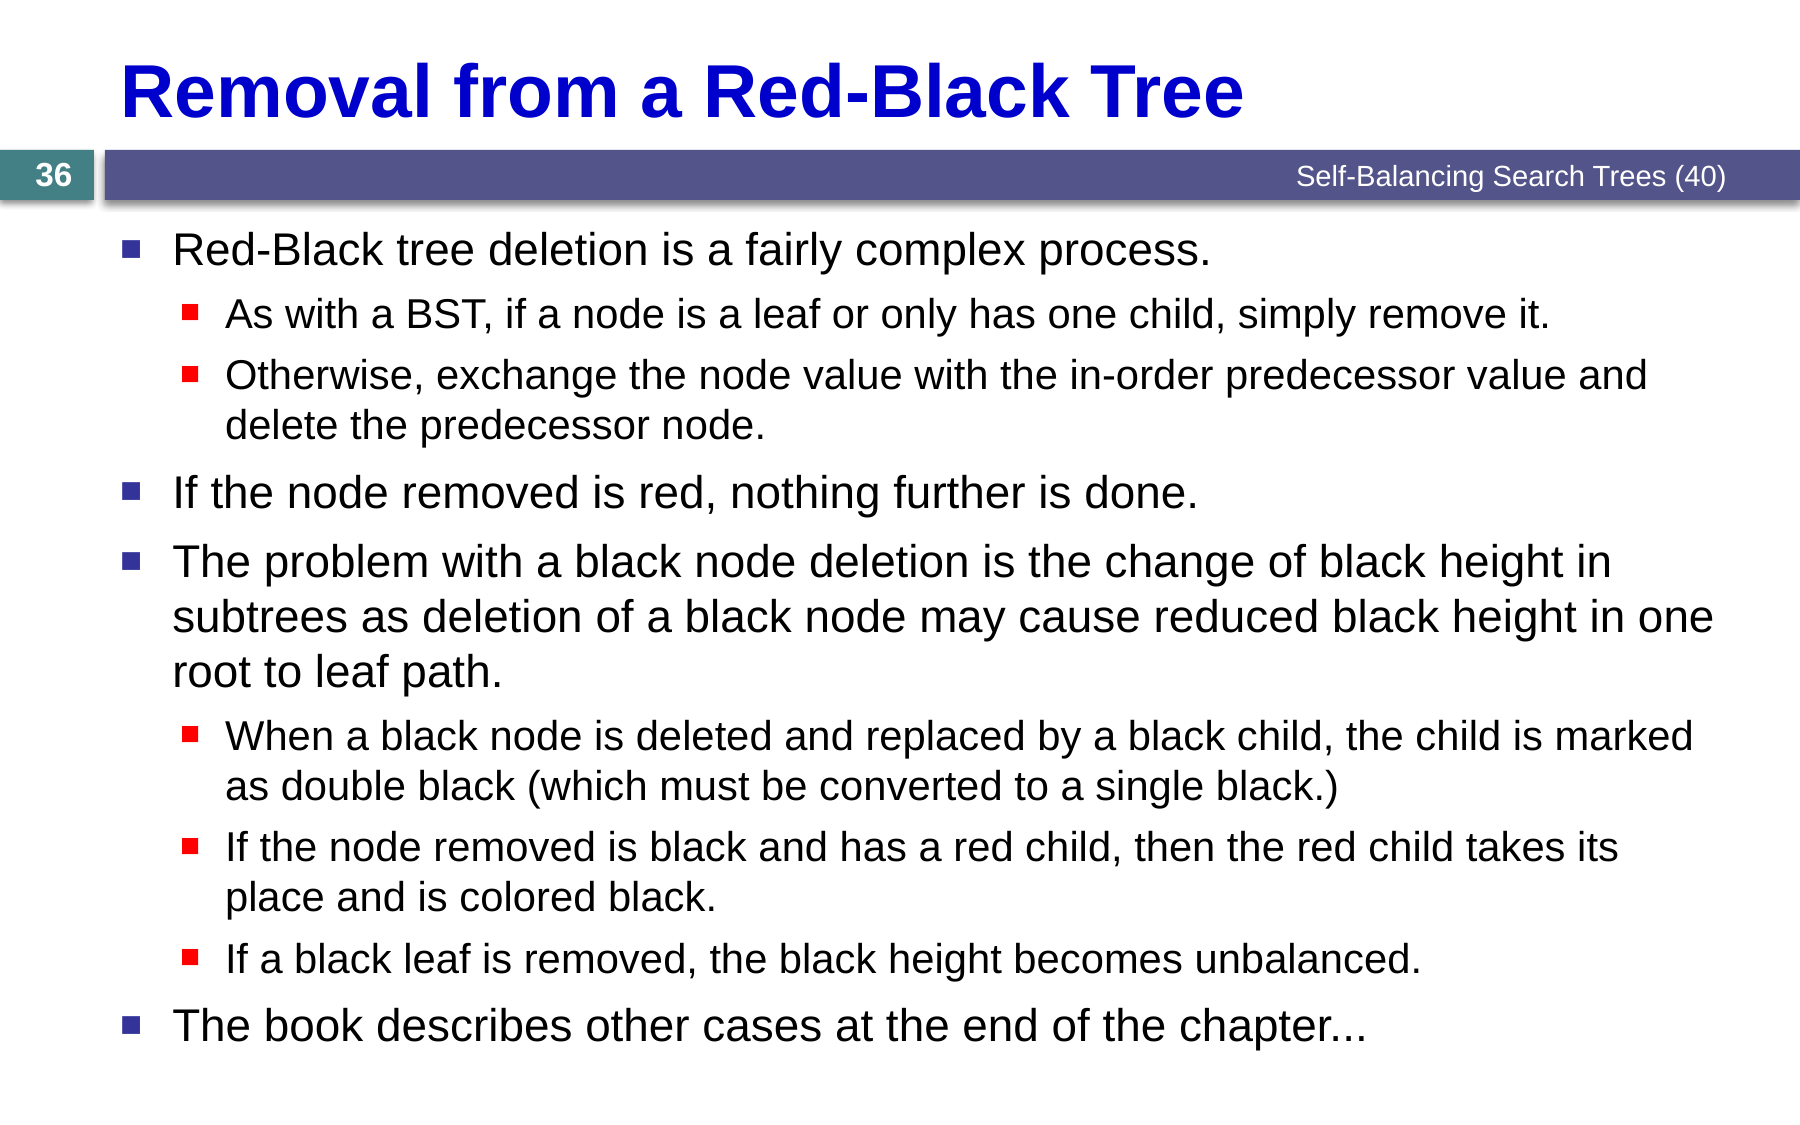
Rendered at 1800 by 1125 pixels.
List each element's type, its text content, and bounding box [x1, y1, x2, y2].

slide_number 36 [0, 150, 108, 196]
footer Self-Balancing Search Trees (40) [675, 149, 1743, 202]
list Red-Black tree deletion is a fairly complex process. As with a BST, if a node is a leaf or only has one child, simply remove it. Otherwise, exchange the node value with the in-order predecessor value and delete the predecessor node. If the node removed is red, nothing further is done. The problem with a black node deletion is the change of black height in subtrees as deletion of a black node may cause reduced black height in one root to leaf path. When a black node is deleted and replaced by a black child, the child is marked as double black (which must be converted to a single black.) If the node removed is black and has a red child, then the red child takes its place and is colored black. If a black leaf is removed, the black height becomes unbalanced. The book describes other cases at the end of the chapter... [104, 212, 1741, 1108]
title Removal from a Red-Black Tree [105, 27, 1743, 149]
